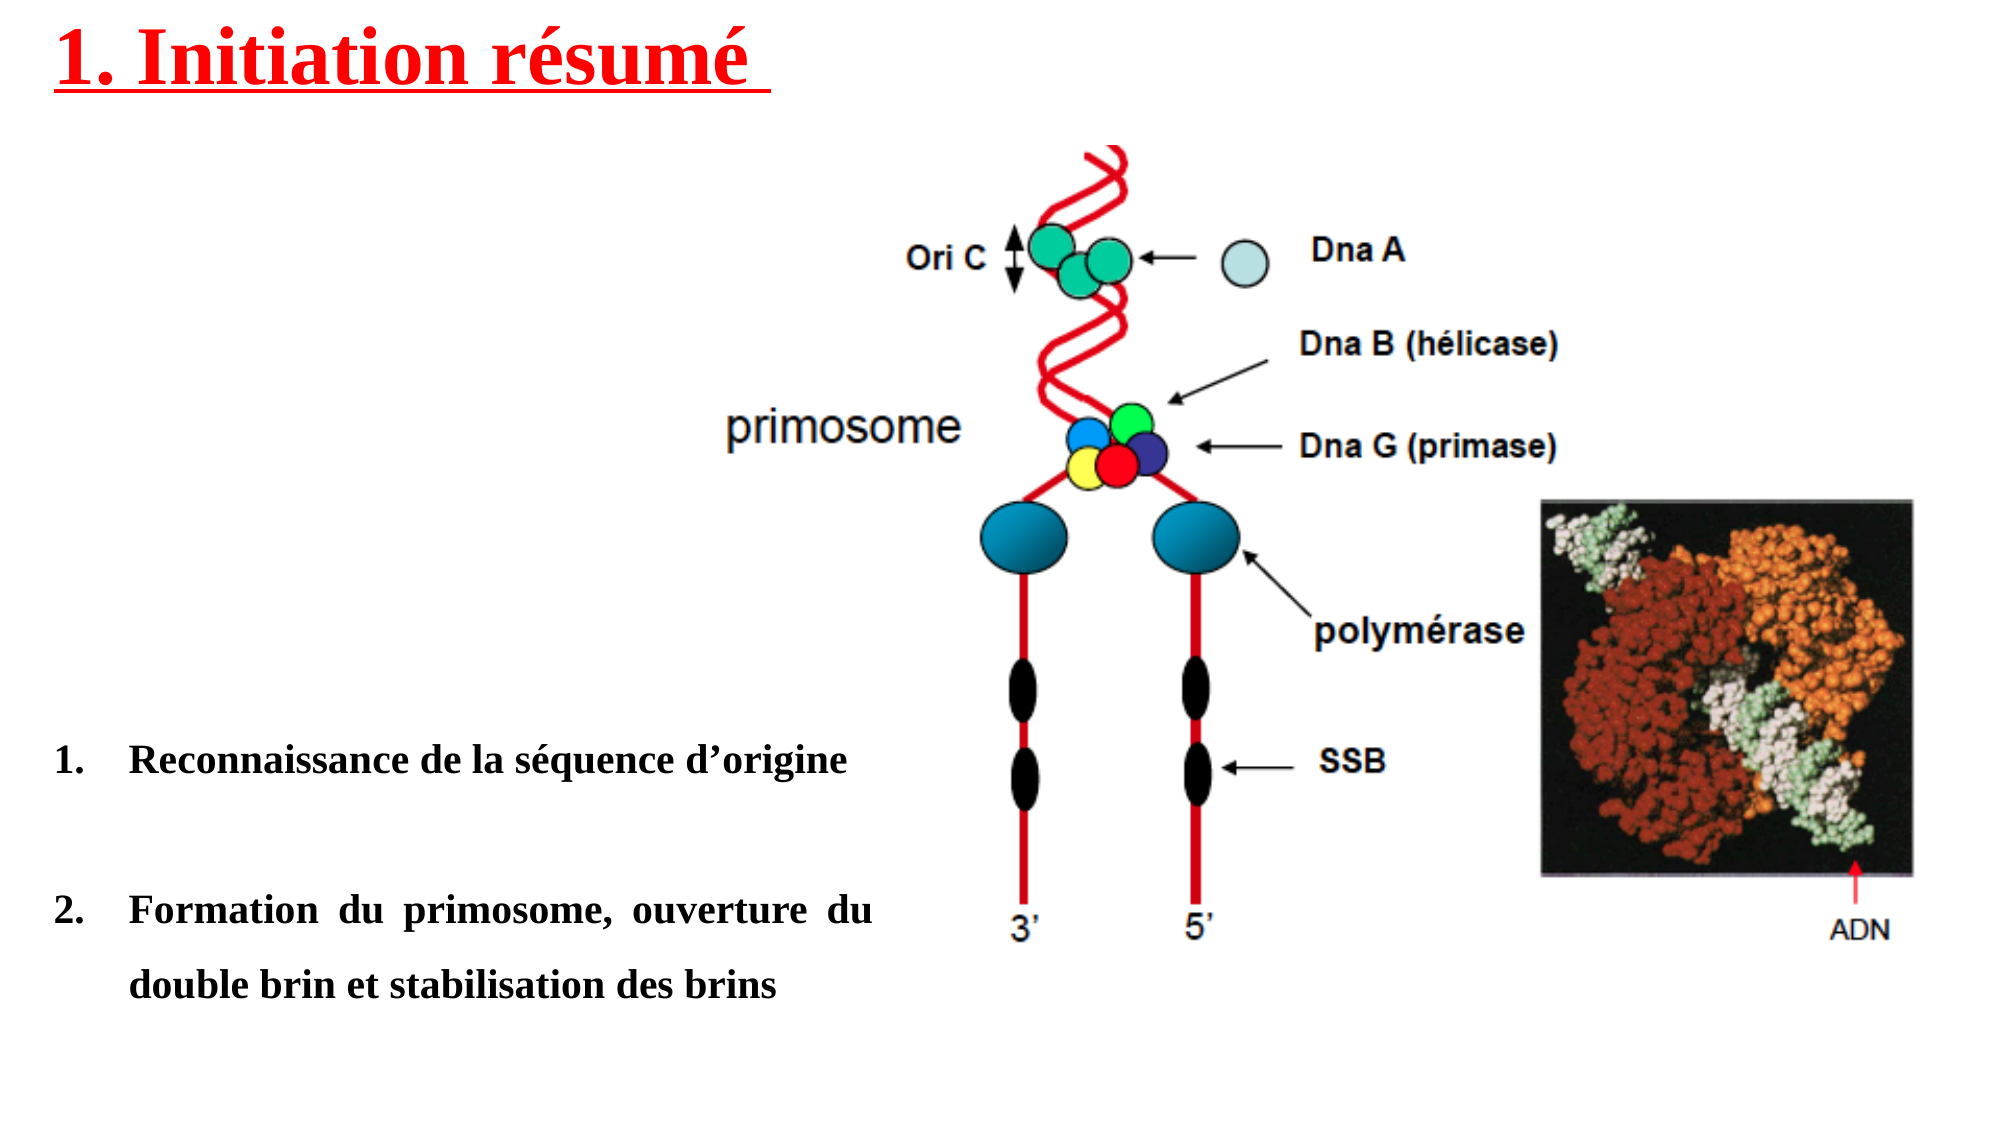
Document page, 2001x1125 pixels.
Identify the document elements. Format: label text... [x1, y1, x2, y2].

text_box Reconnaissance de la séquence d’origine Formation du primosome, ouverture du double brin et stabilisation des brins [38, 699, 889, 1090]
picture [624, 145, 2000, 980]
text_box 1. Initiation résumé [38, 0, 795, 109]
